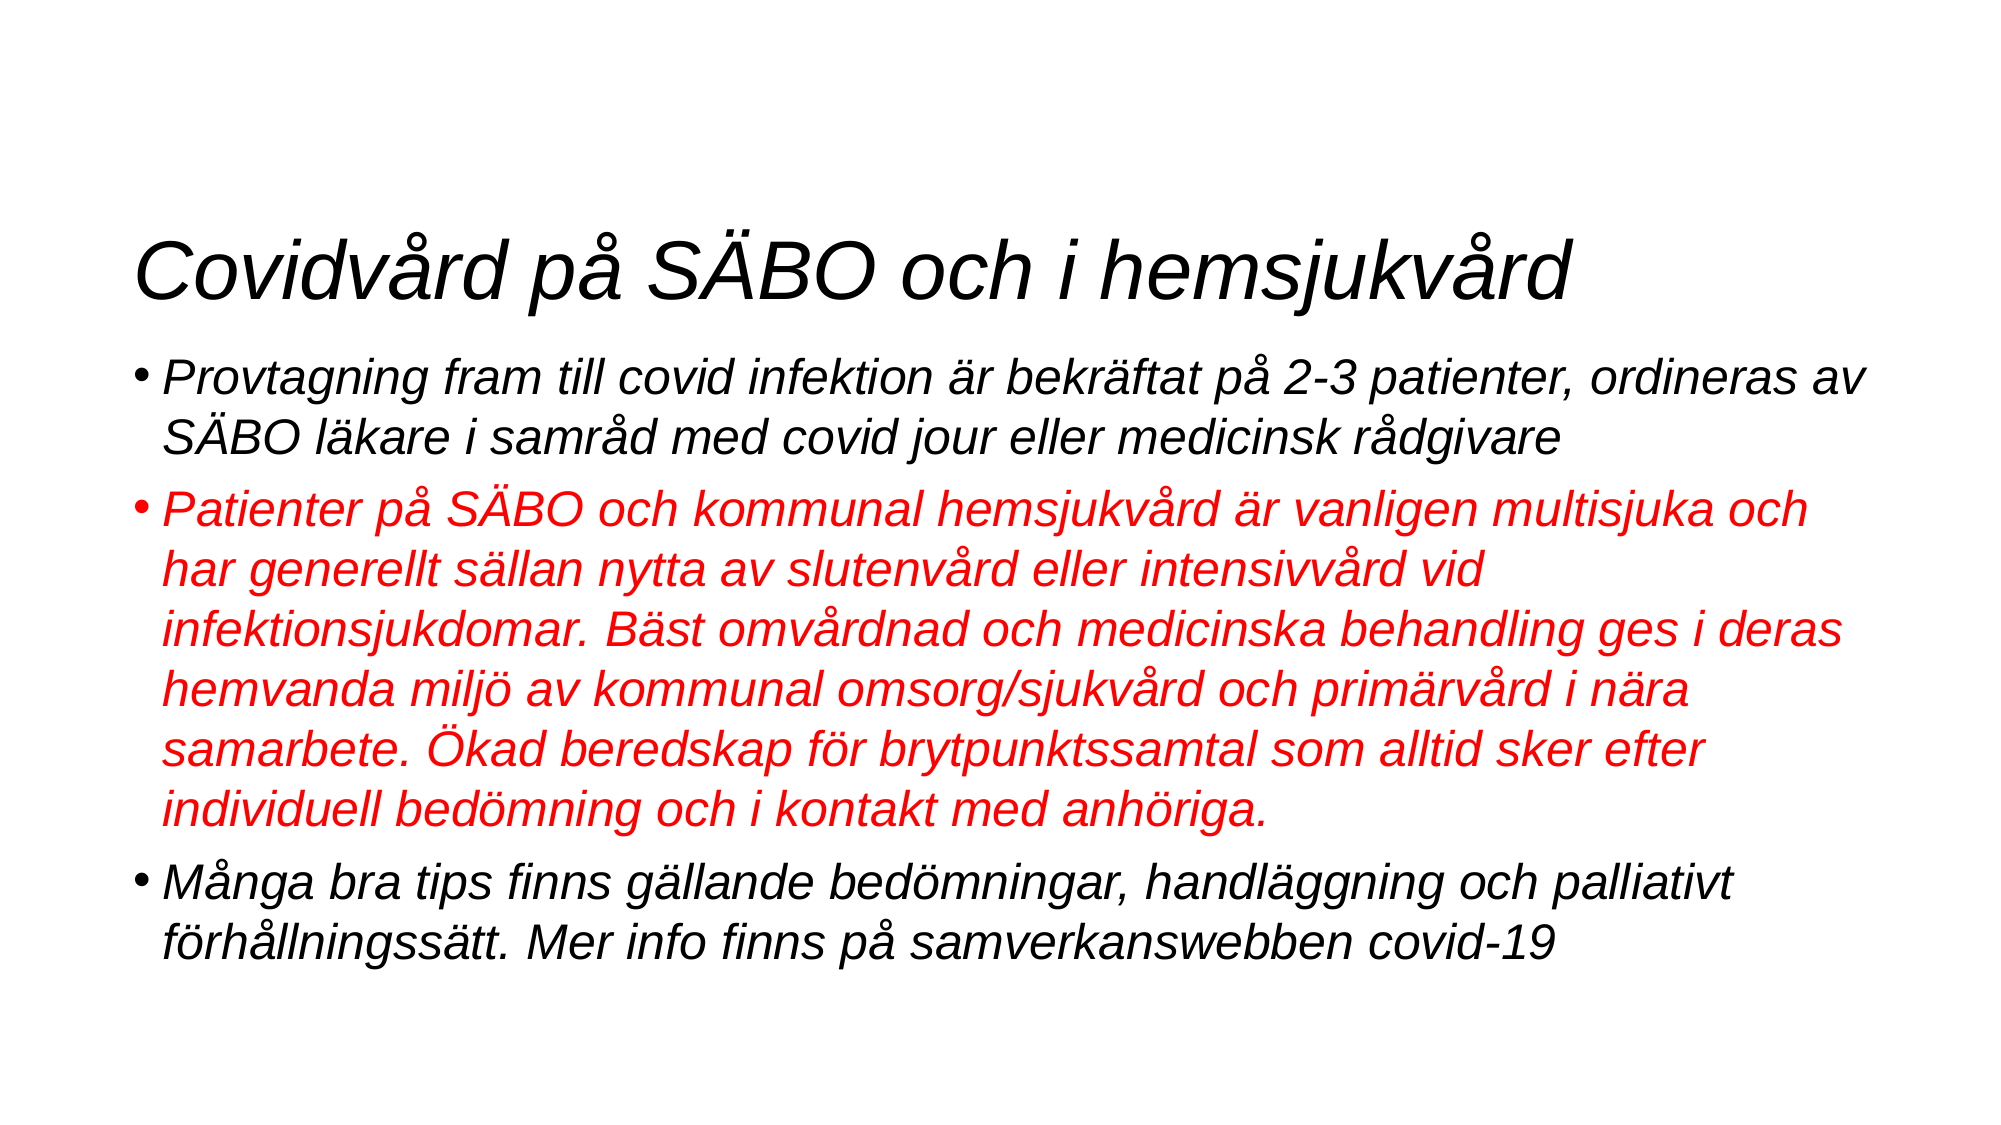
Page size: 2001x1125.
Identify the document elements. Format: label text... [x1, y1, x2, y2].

title Covidvård på SÄBO och i hemsjukvård [118, 147, 1890, 325]
list Provtagning fram till covid infektion är bekräftat på 2-3 patienter, ordineras av SÄBO läkare i samråd med covid jour eller medicinsk rådgivare Patienter på SÄBO och kommunal hemsjukvård är vanligen multisjuka och har generellt sällan nytta av slutenvård eller intensivvård vid infektionsjukdomar. Bäst omvårdnad och medicinska behandling ges i deras hemvanda miljö av kommunal omsorg/sjukvård och primärvård i nära samarbete. Ökad beredskap för brytpunktssamtal som alltid sker efter individuell bedömning och i kontakt med anhöriga. Många bra tips finns gällande bedömningar, handläggning och palliativt förhållningssätt. Mer info finns på samverkanswebben covid-19 [118, 336, 1890, 1016]
